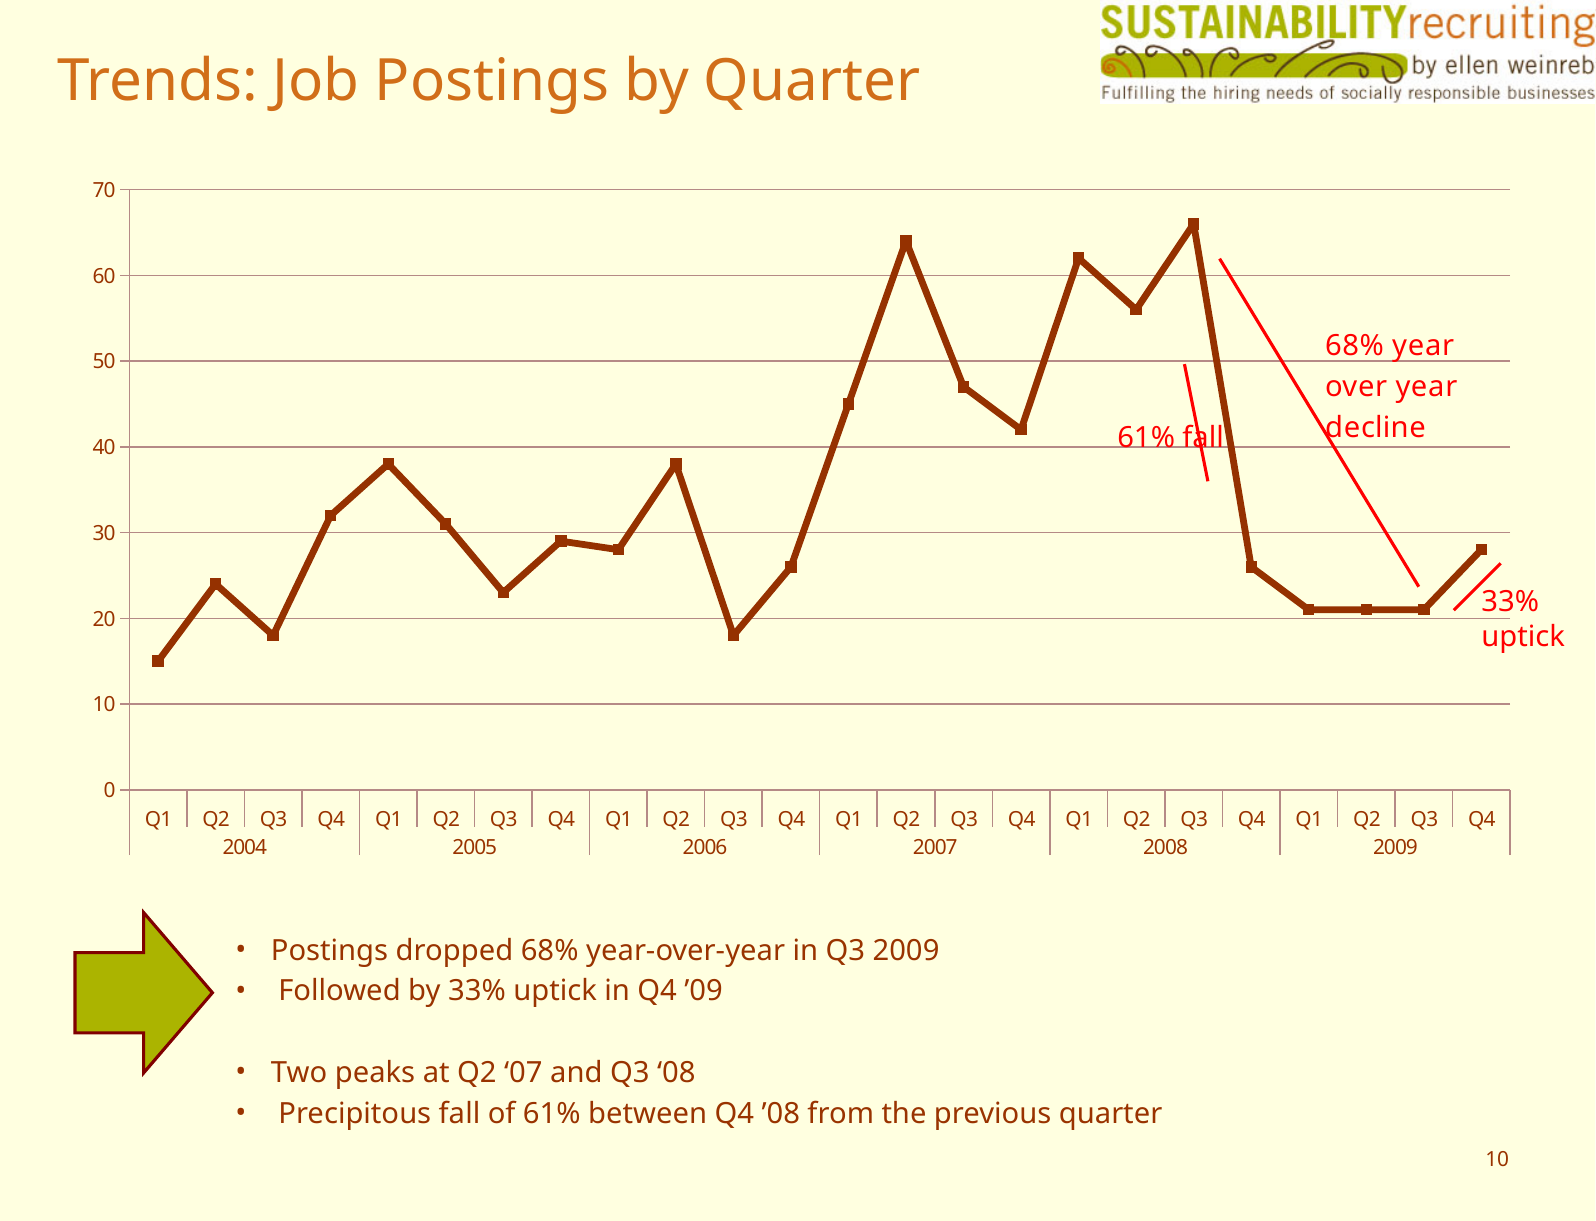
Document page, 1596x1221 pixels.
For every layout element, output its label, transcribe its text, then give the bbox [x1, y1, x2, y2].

slide_number 10 [1485, 1131, 1536, 1187]
text_box [74, 912, 213, 1073]
title Trends: Job Postings by Quarter [56, 41, 1051, 138]
chart [60, 166, 1534, 903]
text_box 33% uptick [1538, 574, 1596, 660]
picture [1100, 0, 1596, 104]
text_box Postings dropped 68% year-over-year in Q3 2009 Followed by 33% uptick in Q4 ’09 Two peaks at Q2 ‘07 and Q3 ‘08 Precipitous fall of 61% between Q4 ’08 from the previous quarter [219, 922, 1513, 1138]
